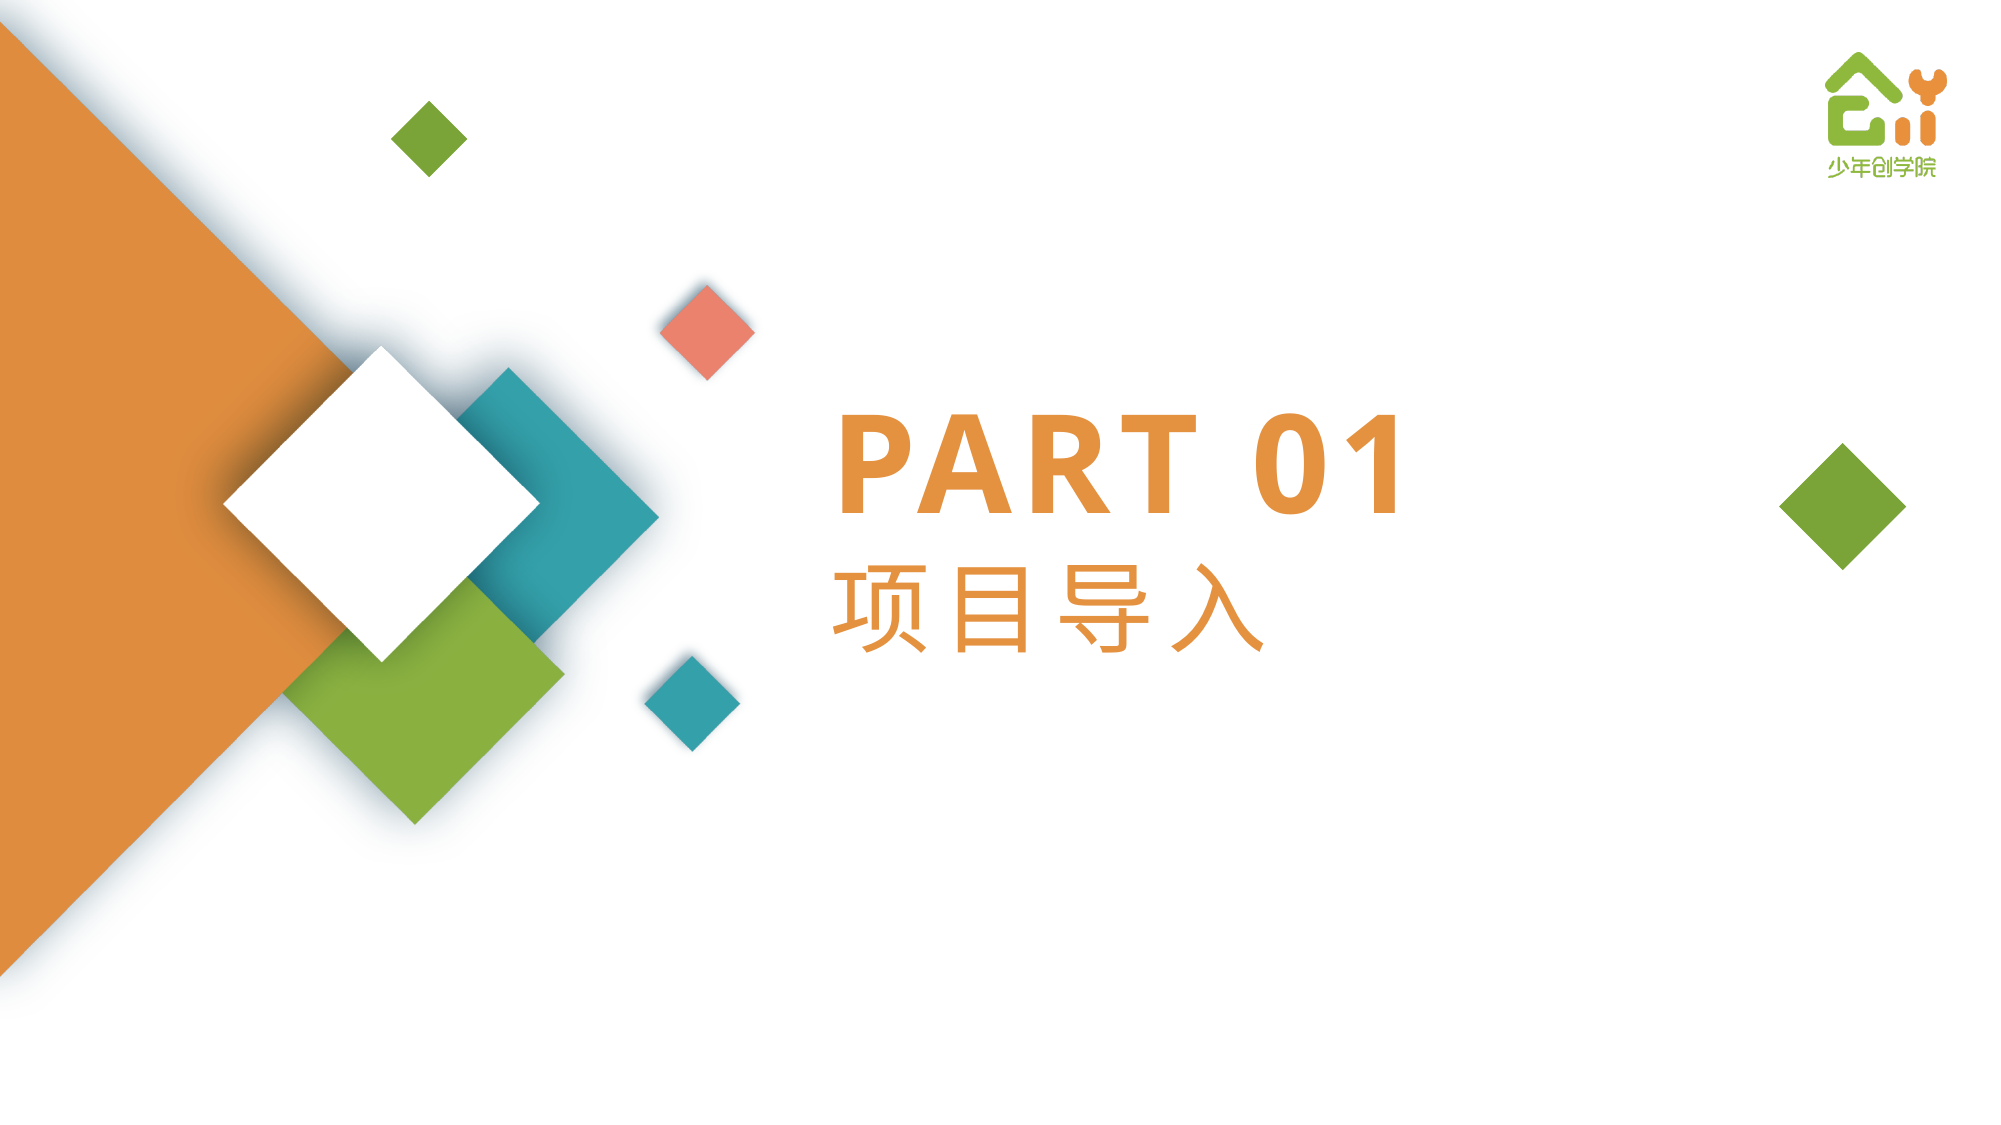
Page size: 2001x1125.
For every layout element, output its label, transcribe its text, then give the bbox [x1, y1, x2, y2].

text_box [1776, 440, 1909, 573]
text_box 项目导入 [815, 537, 1910, 673]
picture [1825, 51, 1947, 179]
text_box PART 01 [815, 368, 1910, 537]
picture [0, 0, 791, 1027]
